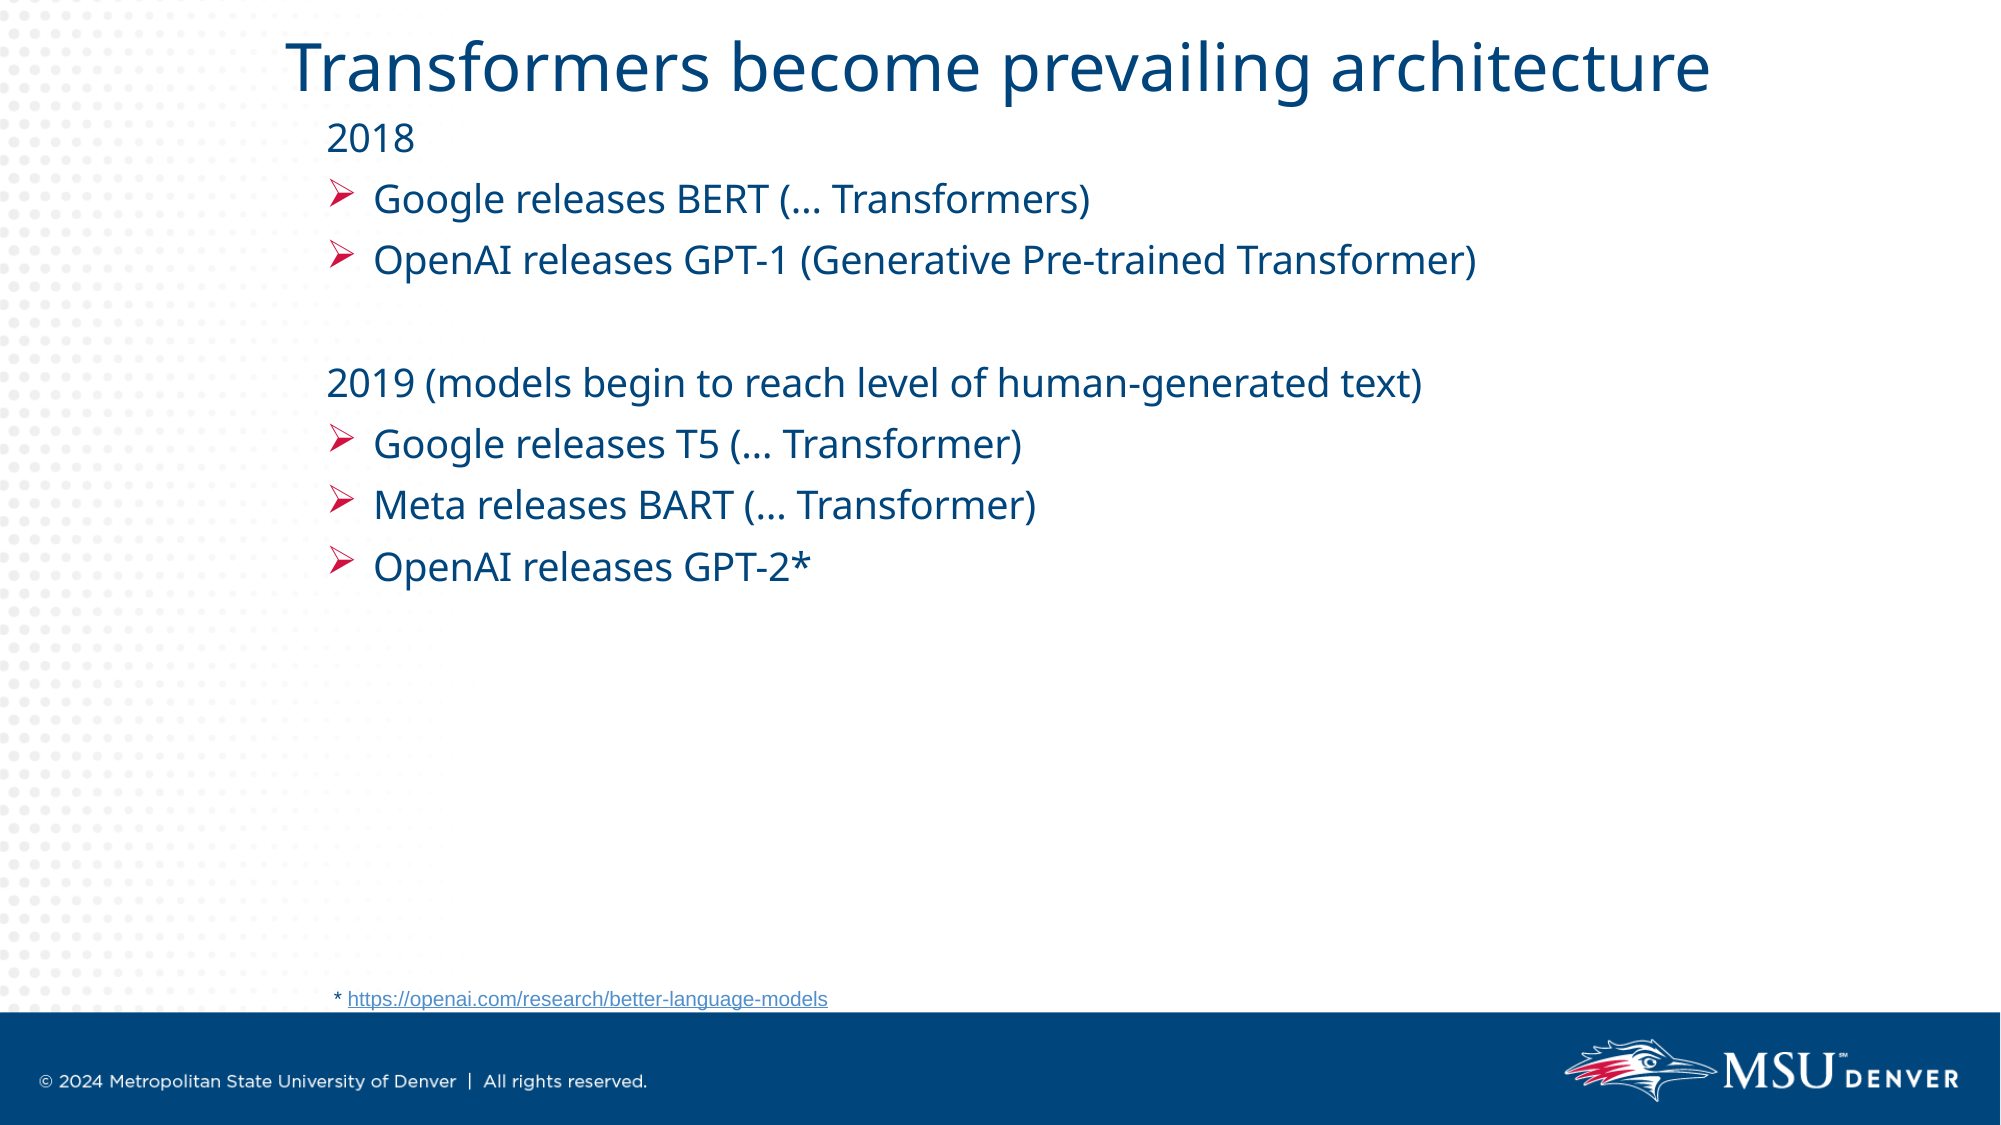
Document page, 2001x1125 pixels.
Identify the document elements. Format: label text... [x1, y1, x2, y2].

picture [0, 0, 2001, 1125]
text_box Transformers become prevailing architecture [281, 18, 1755, 94]
text_box * https://openai.com/research/better-language-models [319, 977, 849, 1018]
text_box 2018 Google releases BERT (… Transformers) OpenAI releases GPT-1 (Generative Pre-trained Transformer) 2019 (models begin to reach level of human-generated text) Google releases T5 (… Transformer) Meta releases BART (… Transformer) OpenAI releases GPT-2* [281, 94, 1963, 651]
